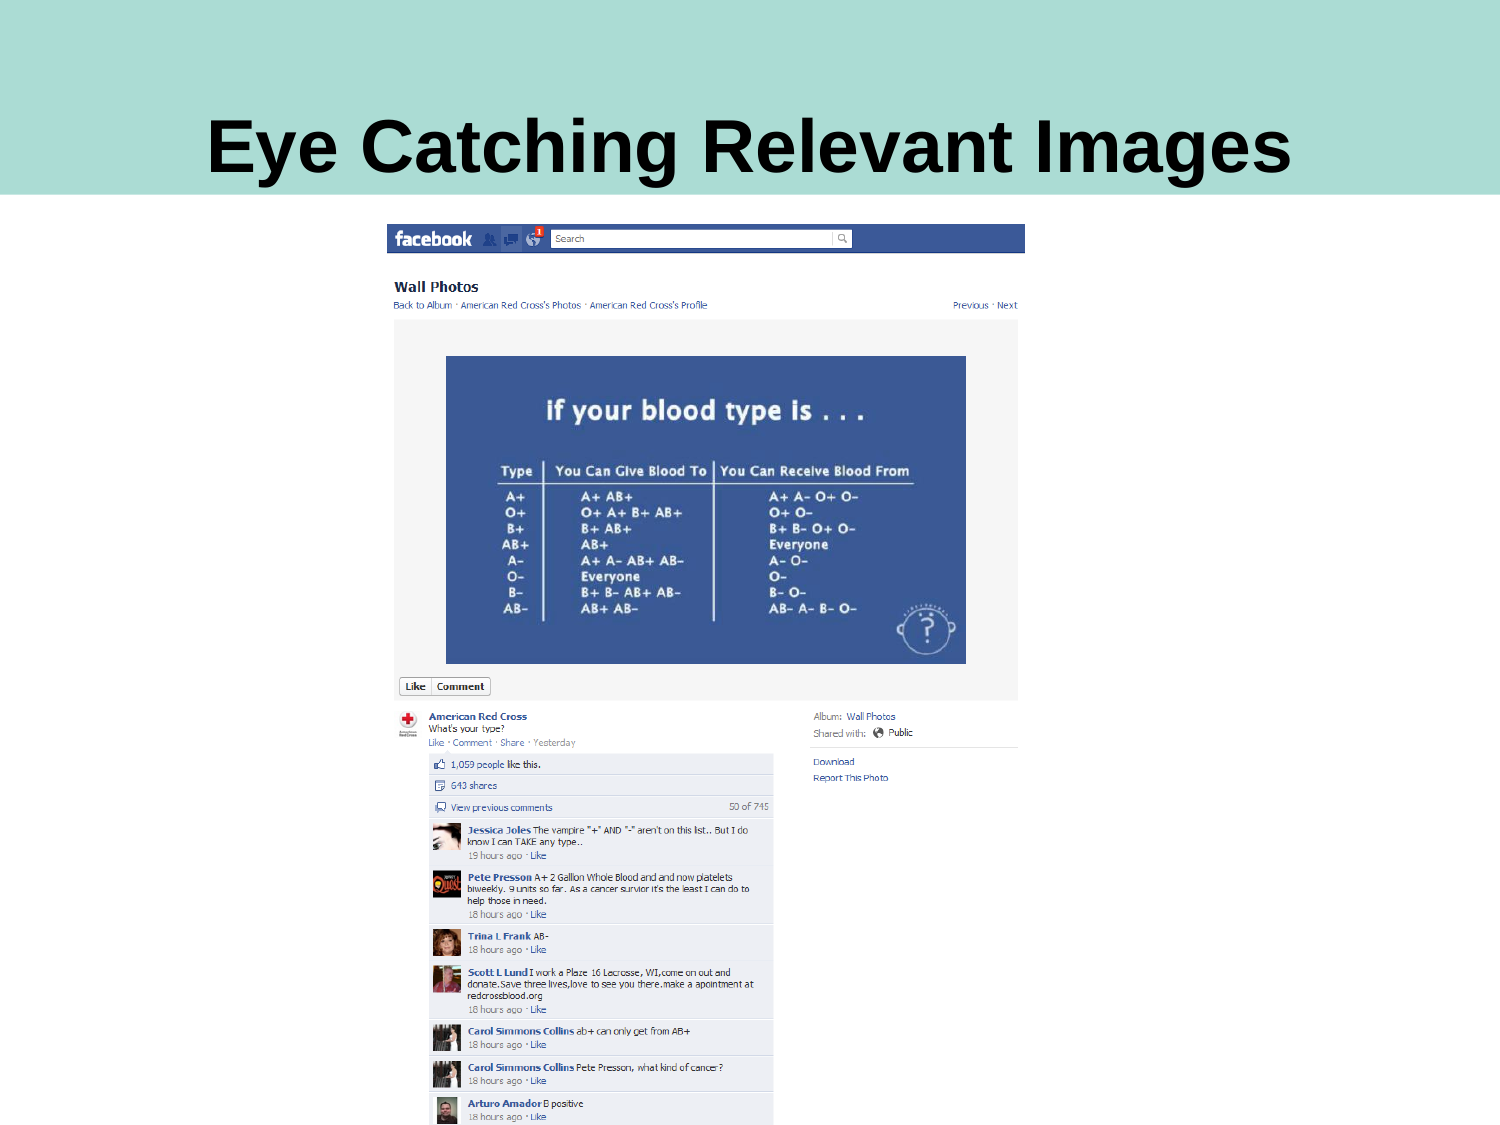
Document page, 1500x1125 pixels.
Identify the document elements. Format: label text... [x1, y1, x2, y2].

picture [387, 224, 1025, 1125]
text_box Eye Catching Relevant Images [0, 0, 1500, 195]
